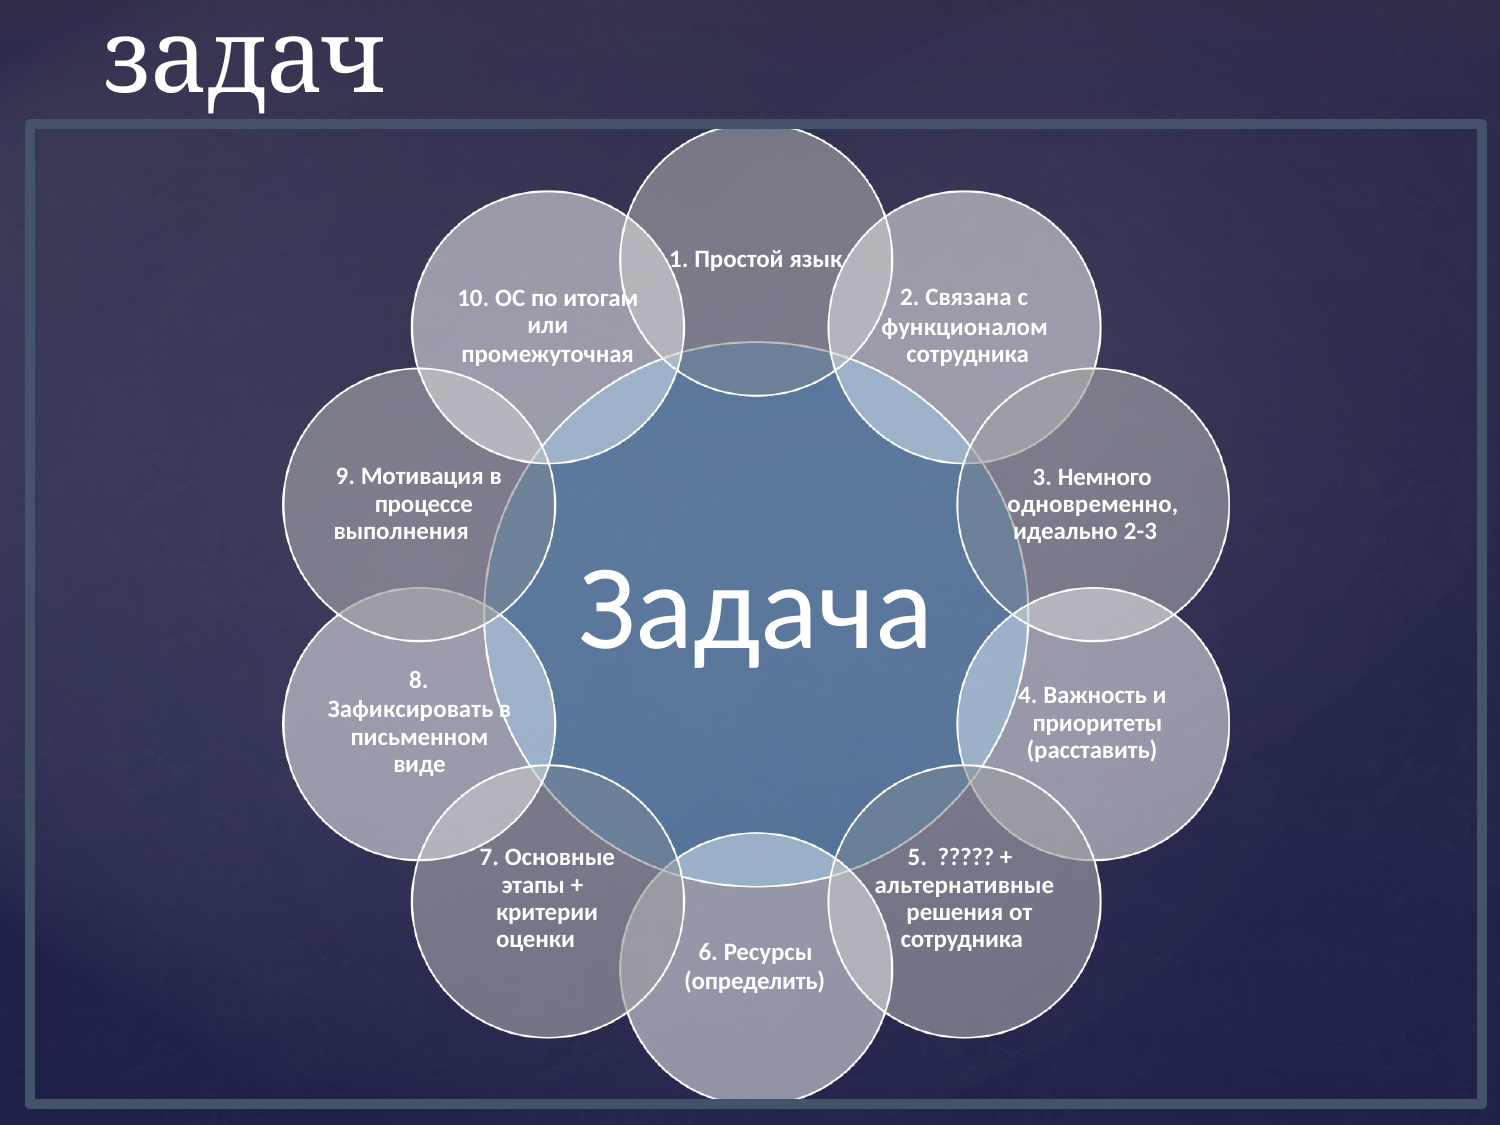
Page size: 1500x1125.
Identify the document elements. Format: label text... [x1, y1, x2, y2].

text_box [1236, 124, 1483, 1105]
picture [281, 122, 1231, 1106]
text_box [29, 124, 274, 1105]
title Правила постановки задач [99, 0, 1411, 114]
